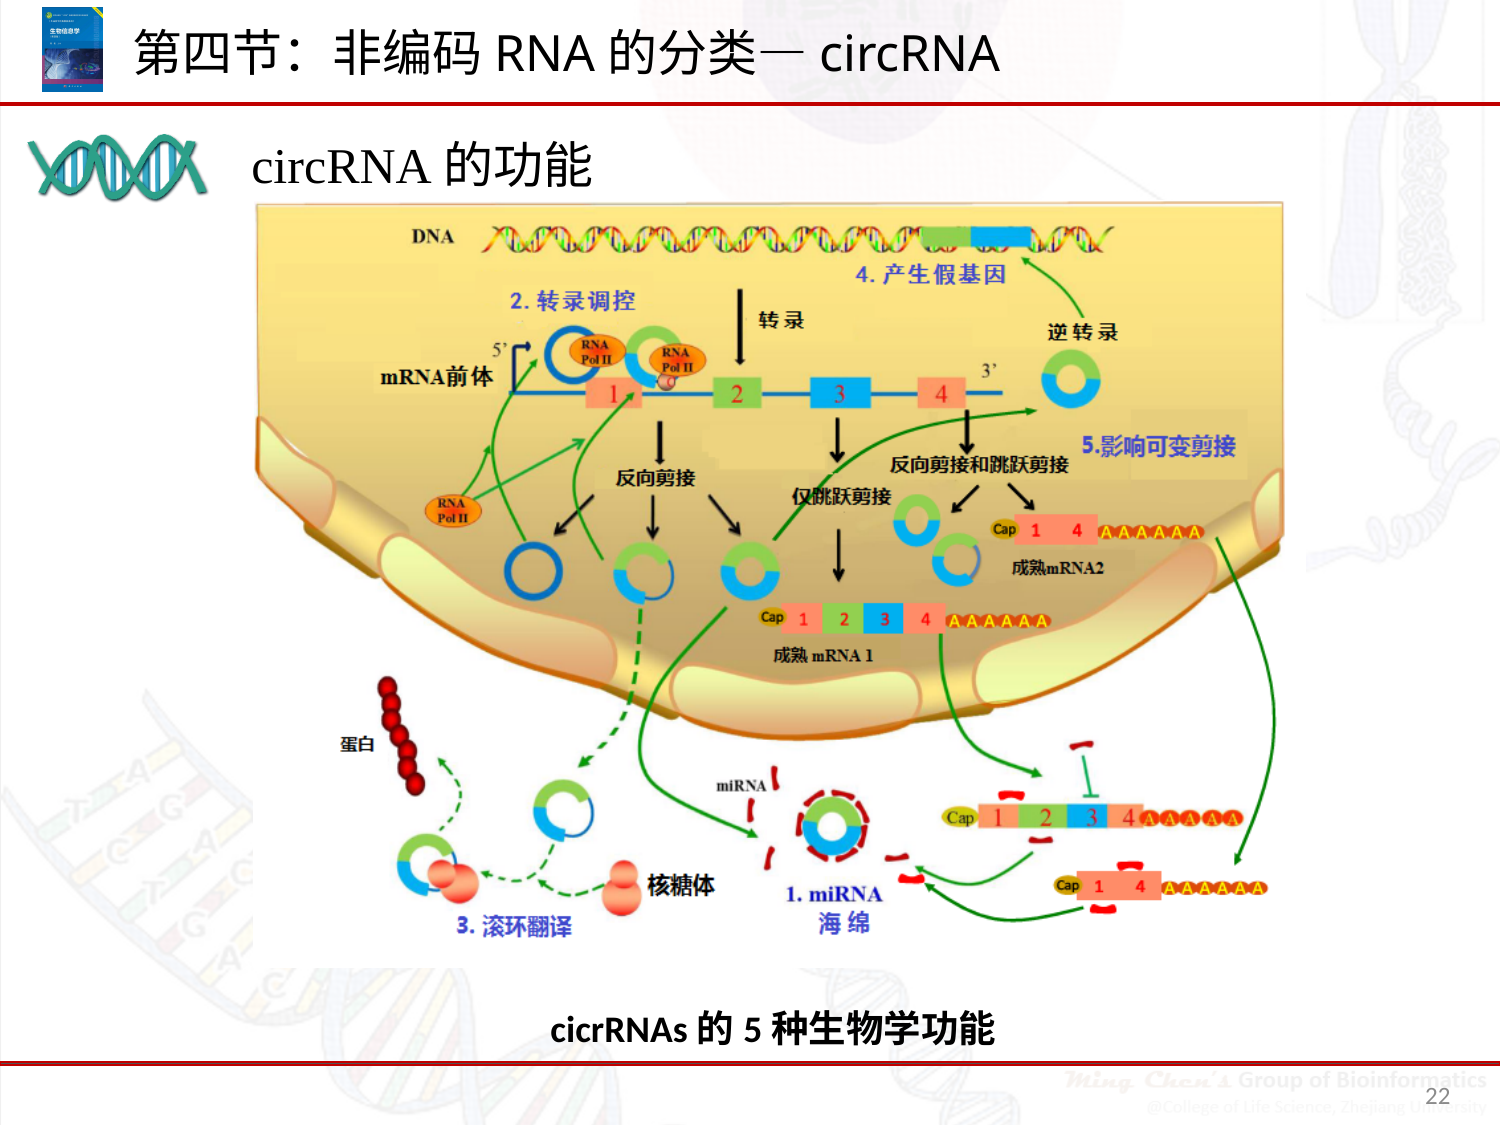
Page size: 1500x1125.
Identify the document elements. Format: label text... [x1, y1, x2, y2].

picture [253, 200, 1306, 968]
title circRNA的功能 [236, 124, 1246, 210]
text_box 第四节：非编码RNA的分类—circRNA [117, 13, 1246, 89]
text_box [0, 102, 1500, 106]
slide_number 22 [1405, 1066, 1472, 1125]
text_box [0, 1061, 1500, 1066]
text_box cicrRNAs的5种生物学功能 [535, 997, 1011, 1058]
picture [25, 128, 210, 208]
picture [42, 7, 103, 92]
